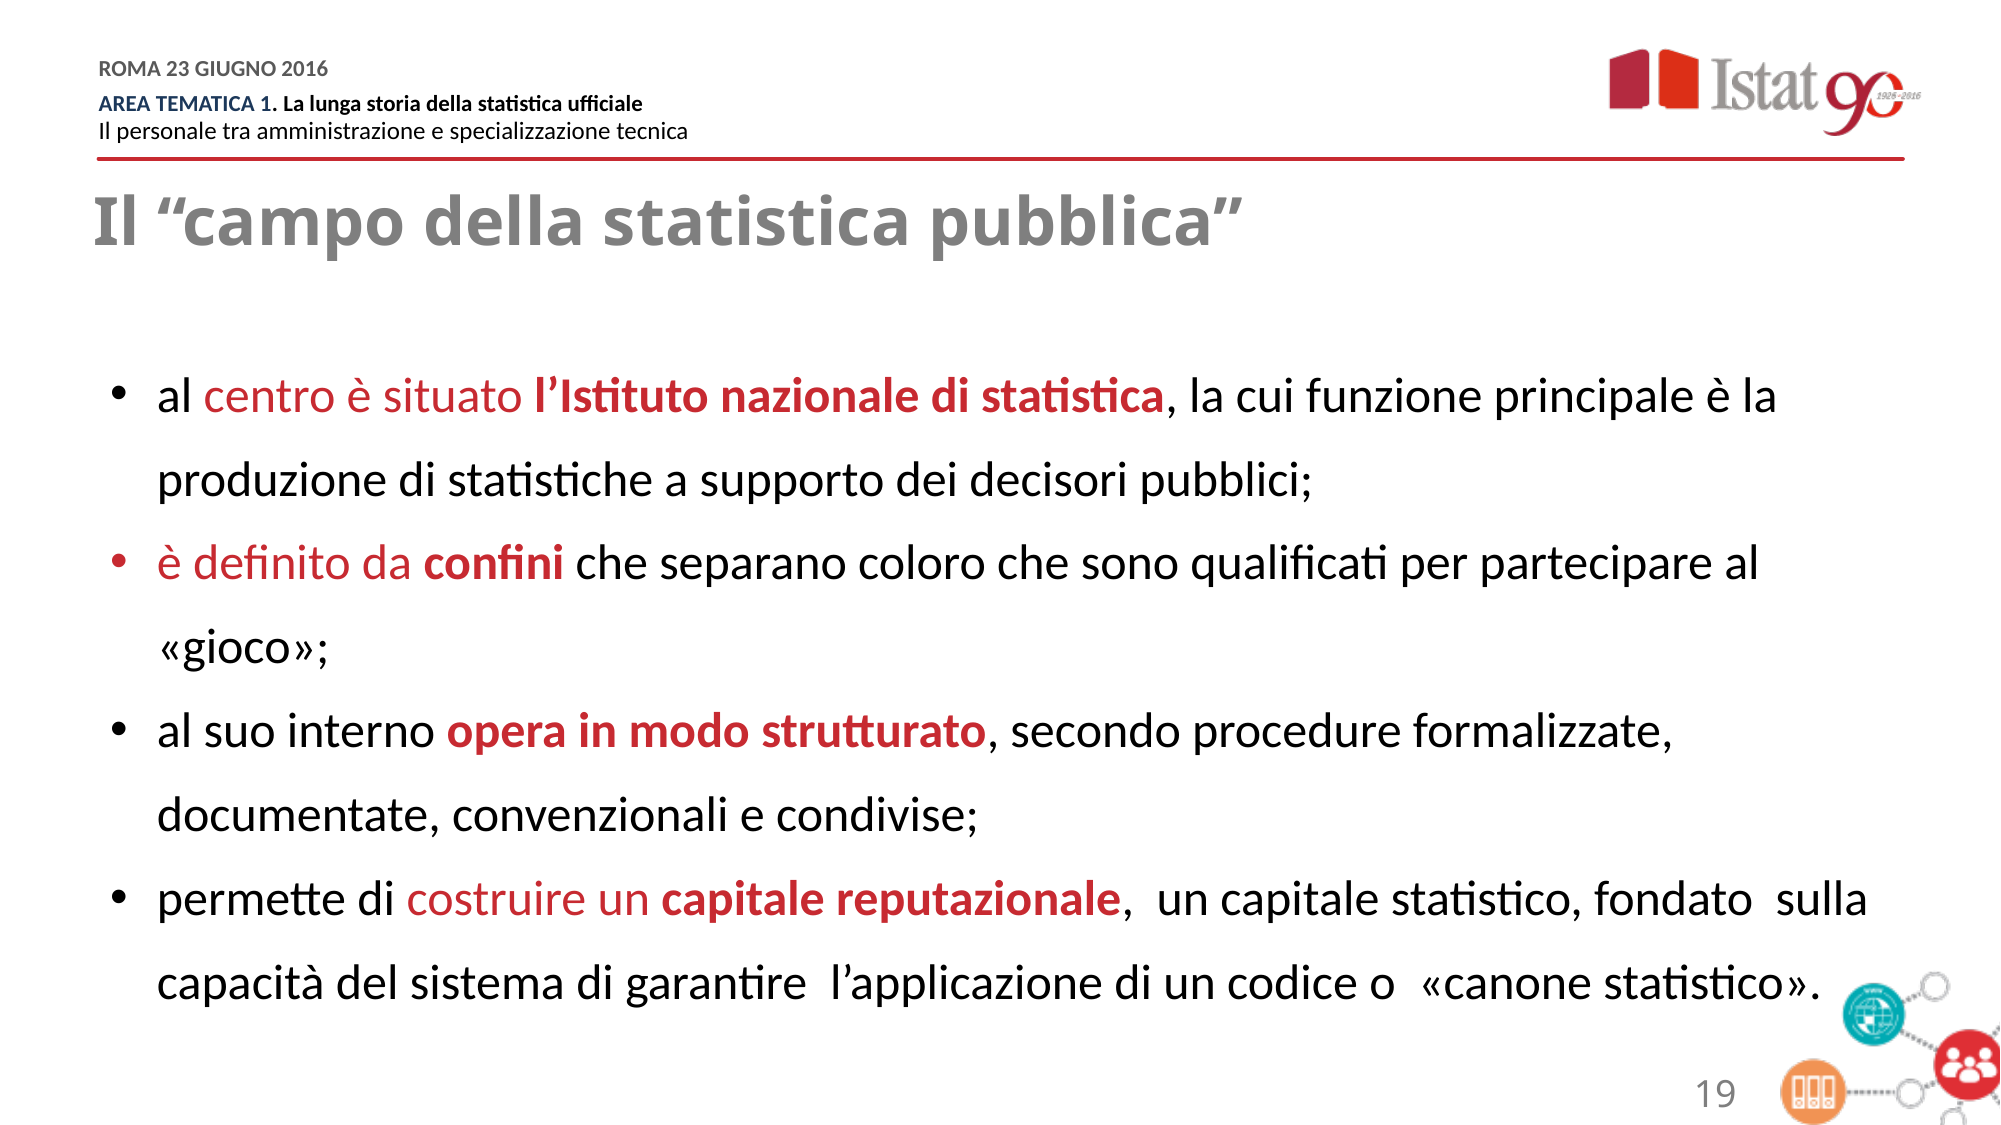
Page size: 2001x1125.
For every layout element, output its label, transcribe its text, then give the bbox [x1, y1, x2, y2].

text_box al centro è situato l’Istituto nazionale di statistica, la cui funzione principale è la produzione di statistiche a supporto dei decisori pubblici; è definito da confini che separano coloro che sono qualificati per partecipare al «gioco»; al suo interno opera in modo strutturato, secondo procedure formalizzate, documentate, convenzionali e condivise; permette di costruire un capitale reputazionale, un capitale statistico, fondato sulla capacità del sistema di garantire l’applicazione di un codice o «canone statistico». [95, 330, 1938, 1018]
picture [1602, 29, 1928, 159]
slide_number 19 [1633, 1062, 1752, 1116]
text_box Il “campo della statistica pubblica” [93, 187, 1910, 274]
